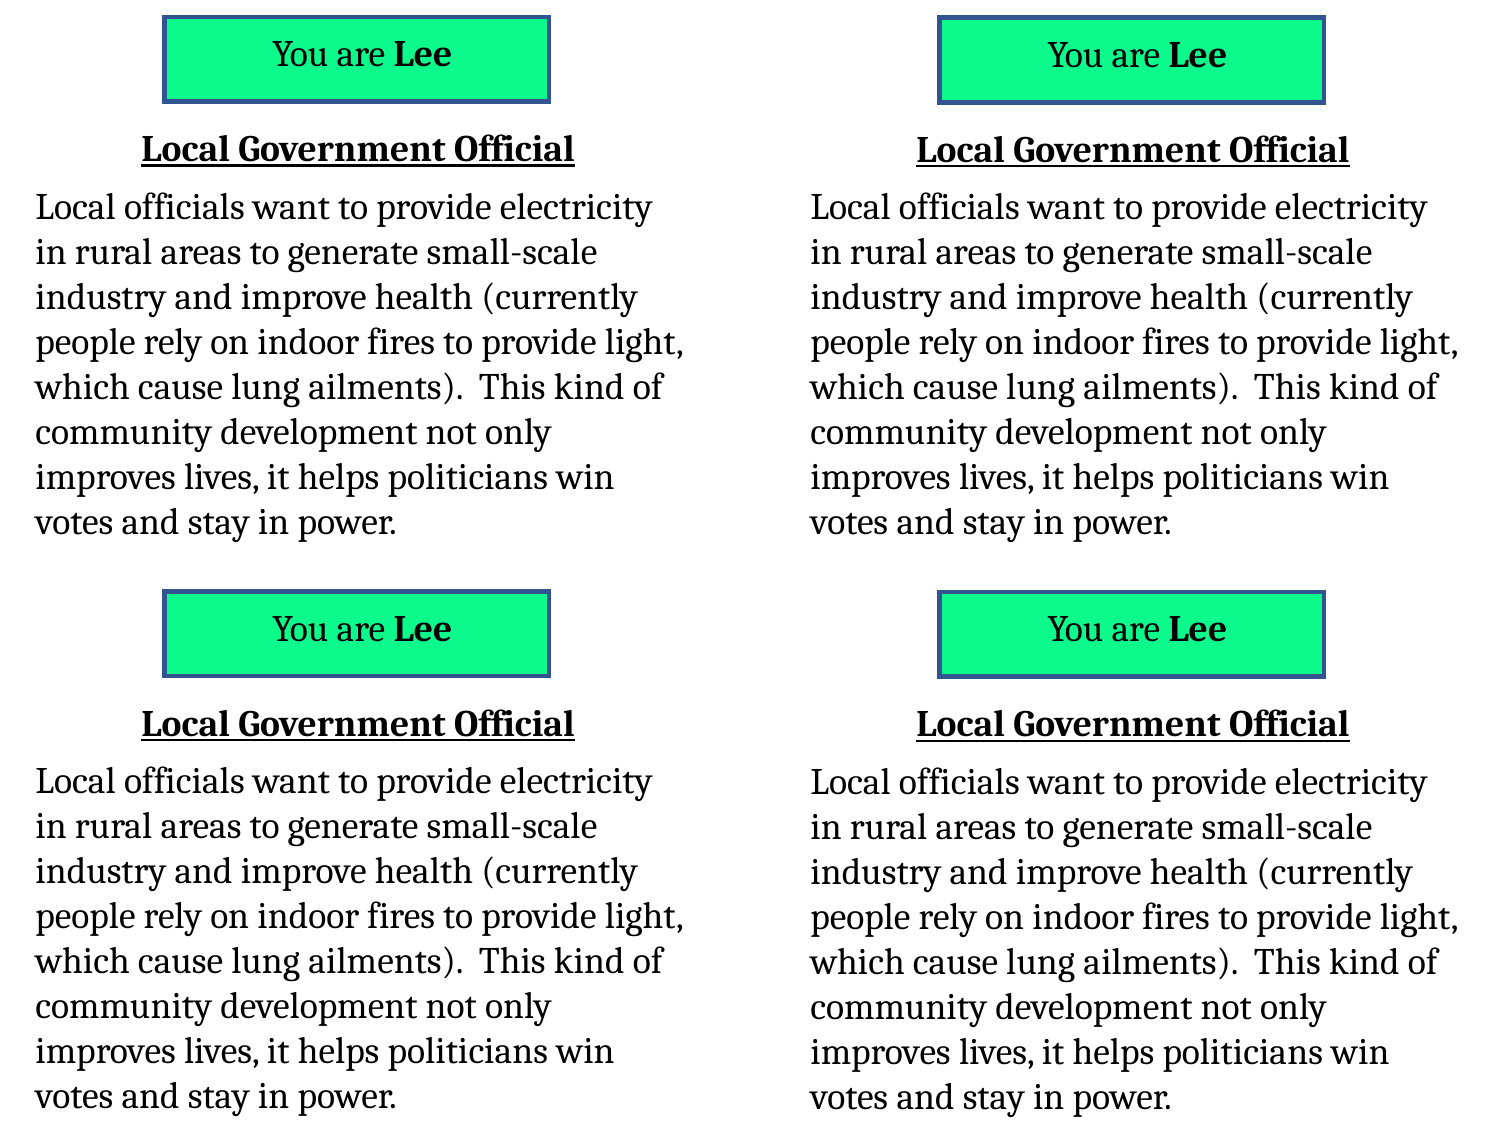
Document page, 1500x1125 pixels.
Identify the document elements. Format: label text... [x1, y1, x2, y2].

text_box You are Lee Local Government Official Local officials want to provide electricity in rural areas to generate small-scale industry and improve health (currently people rely on indoor fires to provide light, which cause lung ailments). This kind of community development not only improves lives, it helps politicians win votes and stay in power. [20, 0, 704, 508]
text_box You are Lee Local Government Official Local officials want to provide electricity in rural areas to generate small-scale industry and improve health (currently people rely on indoor fires to provide light, which cause lung ailments). This kind of community development not only improves lives, it helps politicians win votes and stay in power. [795, 509, 1479, 1125]
text_box You are Lee Local Government Official Local officials want to provide electricity in rural areas to generate small-scale industry and improve health (currently people rely on indoor fires to provide light, which cause lung ailments). This kind of community development not only improves lives, it helps politicians win votes and stay in power. [20, 508, 704, 1124]
text_box You are Lee Local Government Official Local officials want to provide electricity in rural areas to generate small-scale industry and improve health (currently people rely on indoor fires to provide light, which cause lung ailments). This kind of community development not only improves lives, it helps politicians win votes and stay in power. [795, 0, 1479, 509]
